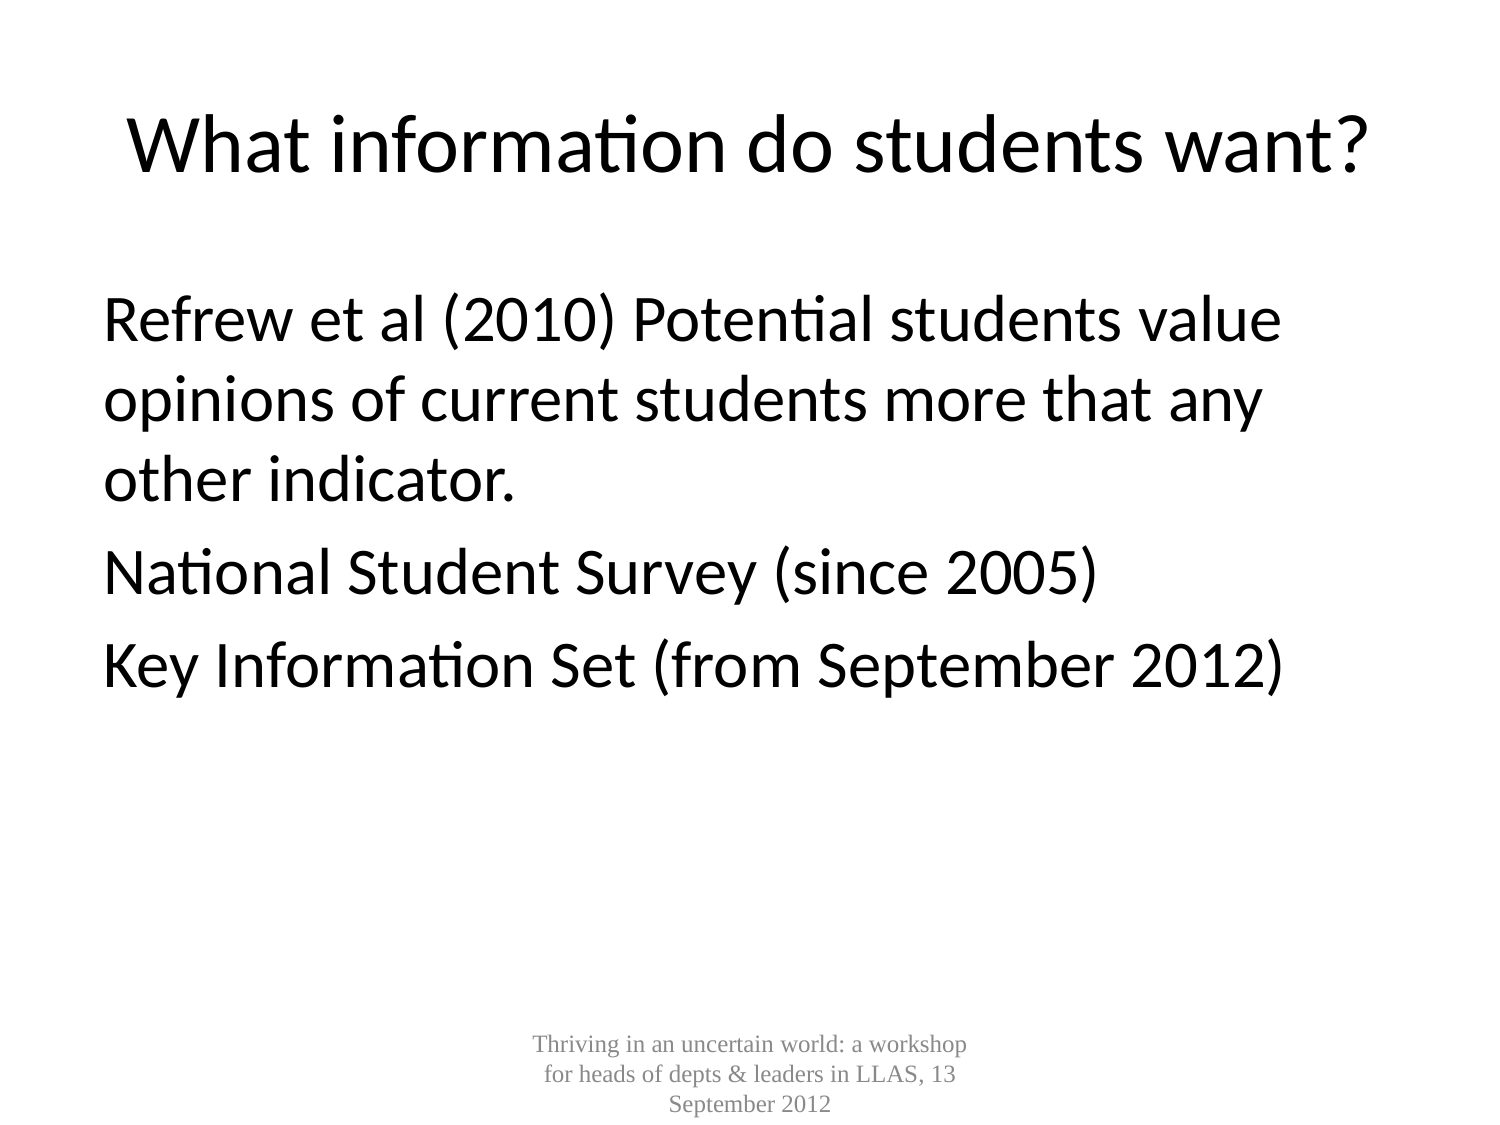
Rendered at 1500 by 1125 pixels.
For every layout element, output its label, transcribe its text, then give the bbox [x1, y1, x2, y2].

list Refrew et al (2010) Potential students value opinions of current students more that any other indicator. National Student Survey (since 2005) Key Information Set (from September 2012) [88, 267, 1439, 1010]
title What information do students want? [75, 45, 1425, 233]
footer Thriving in an uncertain world: a workshop for heads of depts & leaders in LLAS, 13 September 2012 [512, 1042, 988, 1103]
